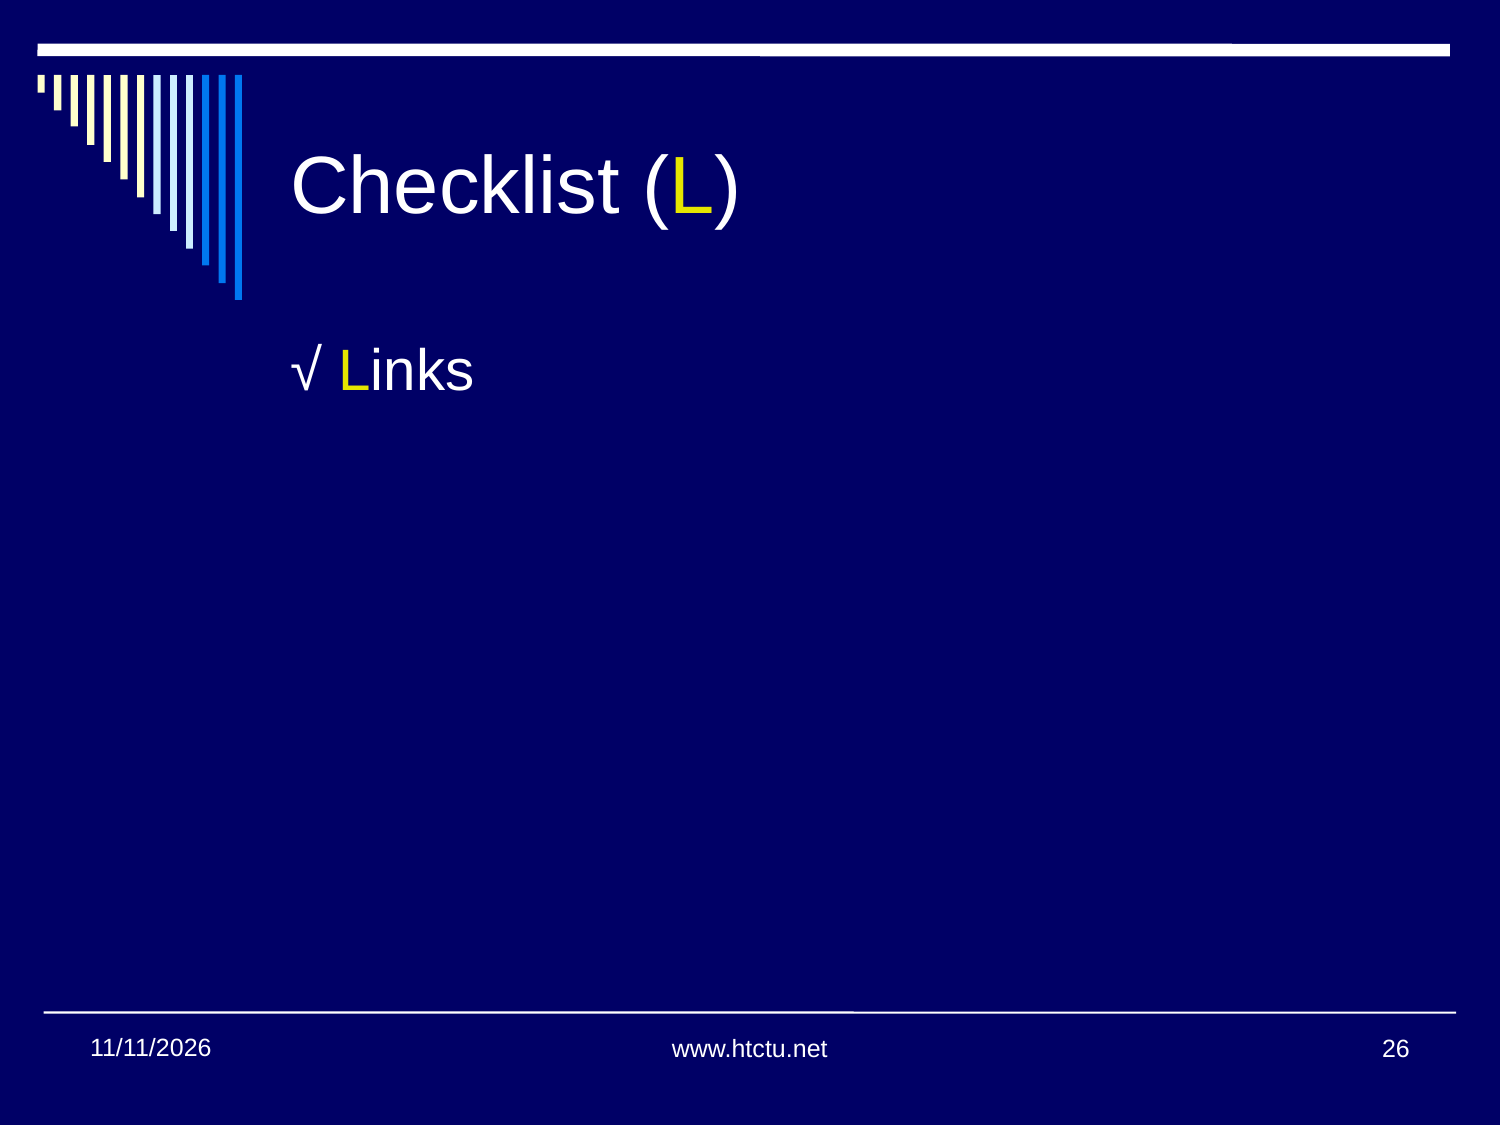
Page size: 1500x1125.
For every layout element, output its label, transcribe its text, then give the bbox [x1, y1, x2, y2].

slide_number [74, 1024, 426, 1103]
footer www.htctu.net [512, 1024, 988, 1101]
slide_number 26 [1074, 1024, 1426, 1101]
list √ Links [274, 324, 1426, 1001]
title Checklist (L) [274, 74, 1426, 288]
